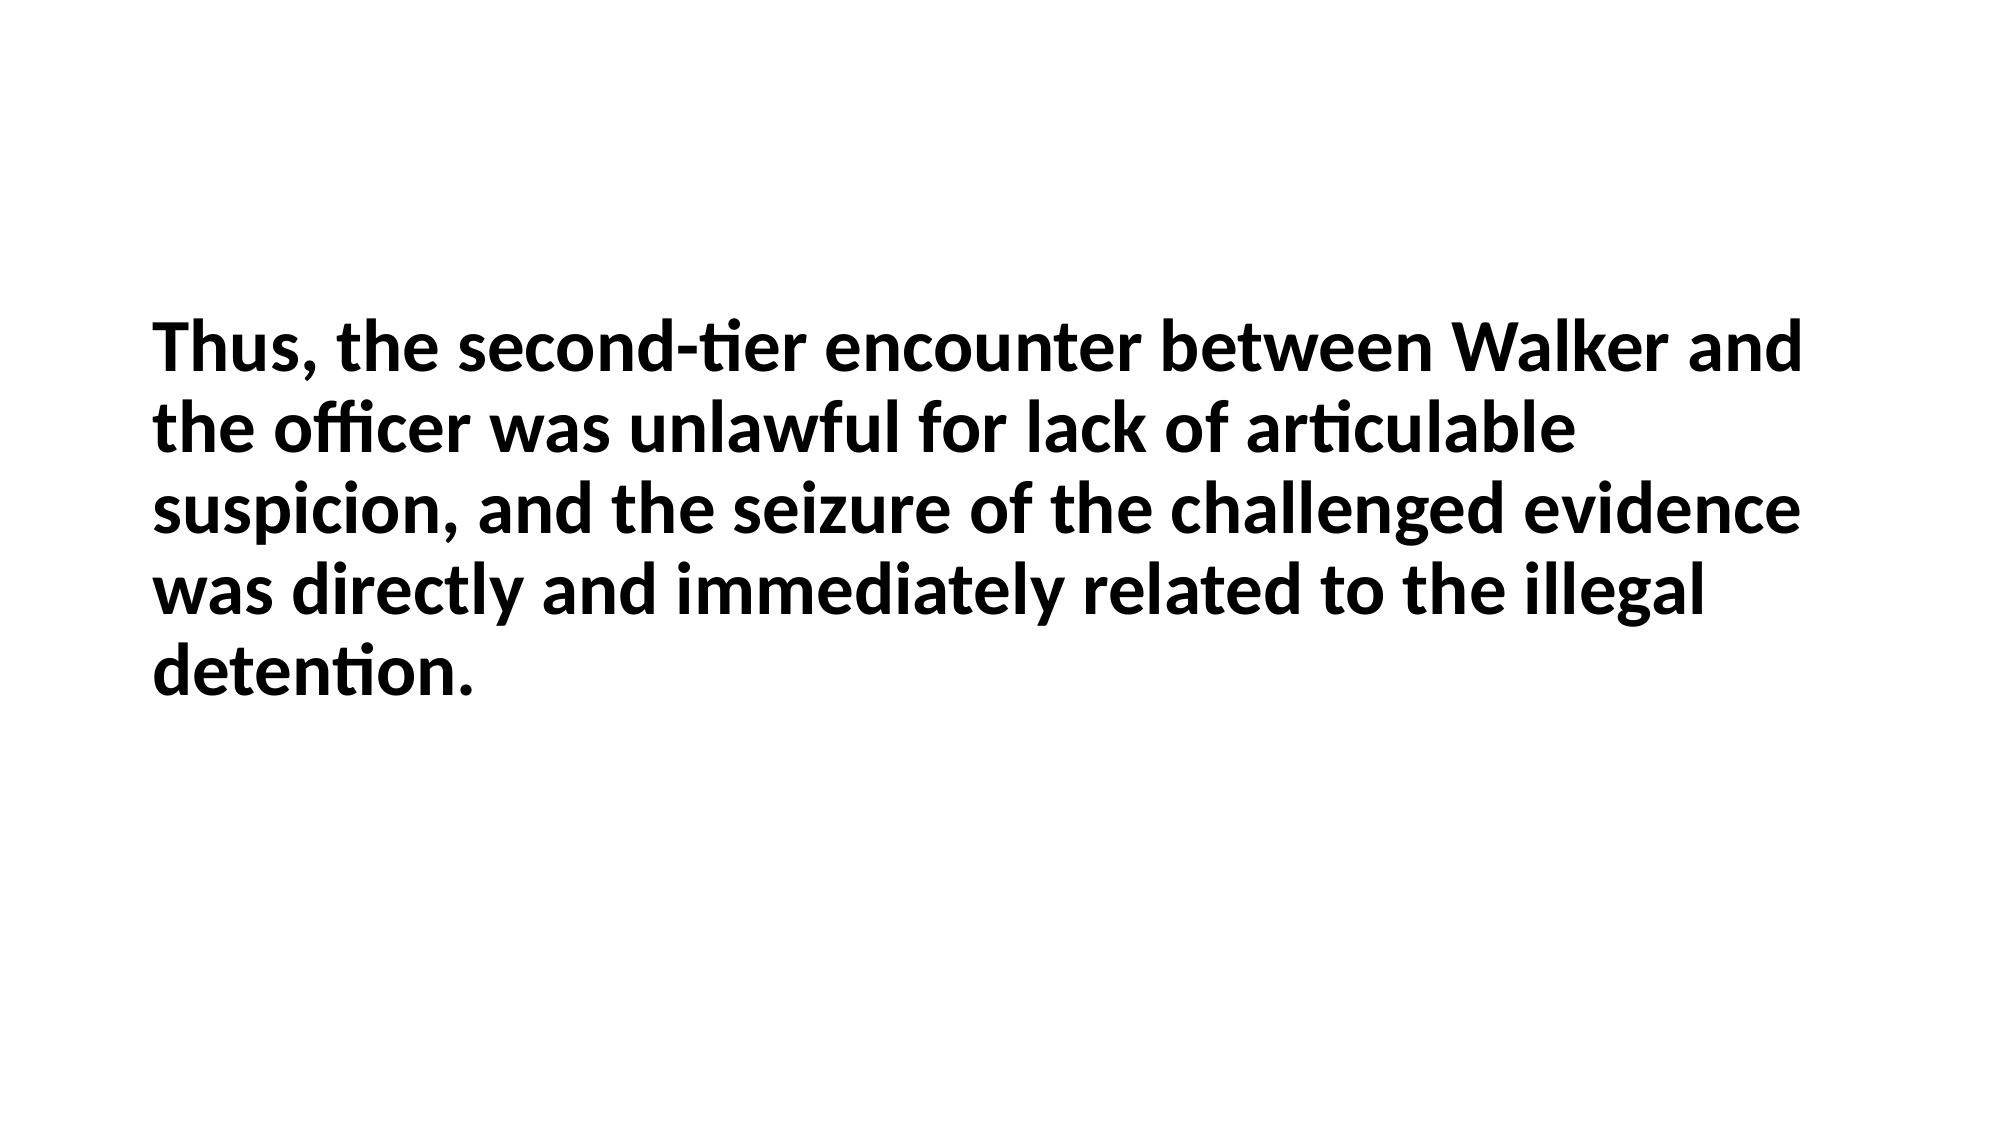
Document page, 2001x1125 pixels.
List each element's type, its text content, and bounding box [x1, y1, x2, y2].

list Thus, the second-tier encounter between Walker and the officer was unlawful for lack of articulable suspicion, and the seizure of the challenged evidence was directly and immediately related to the illegal detention. [137, 299, 1863, 1014]
